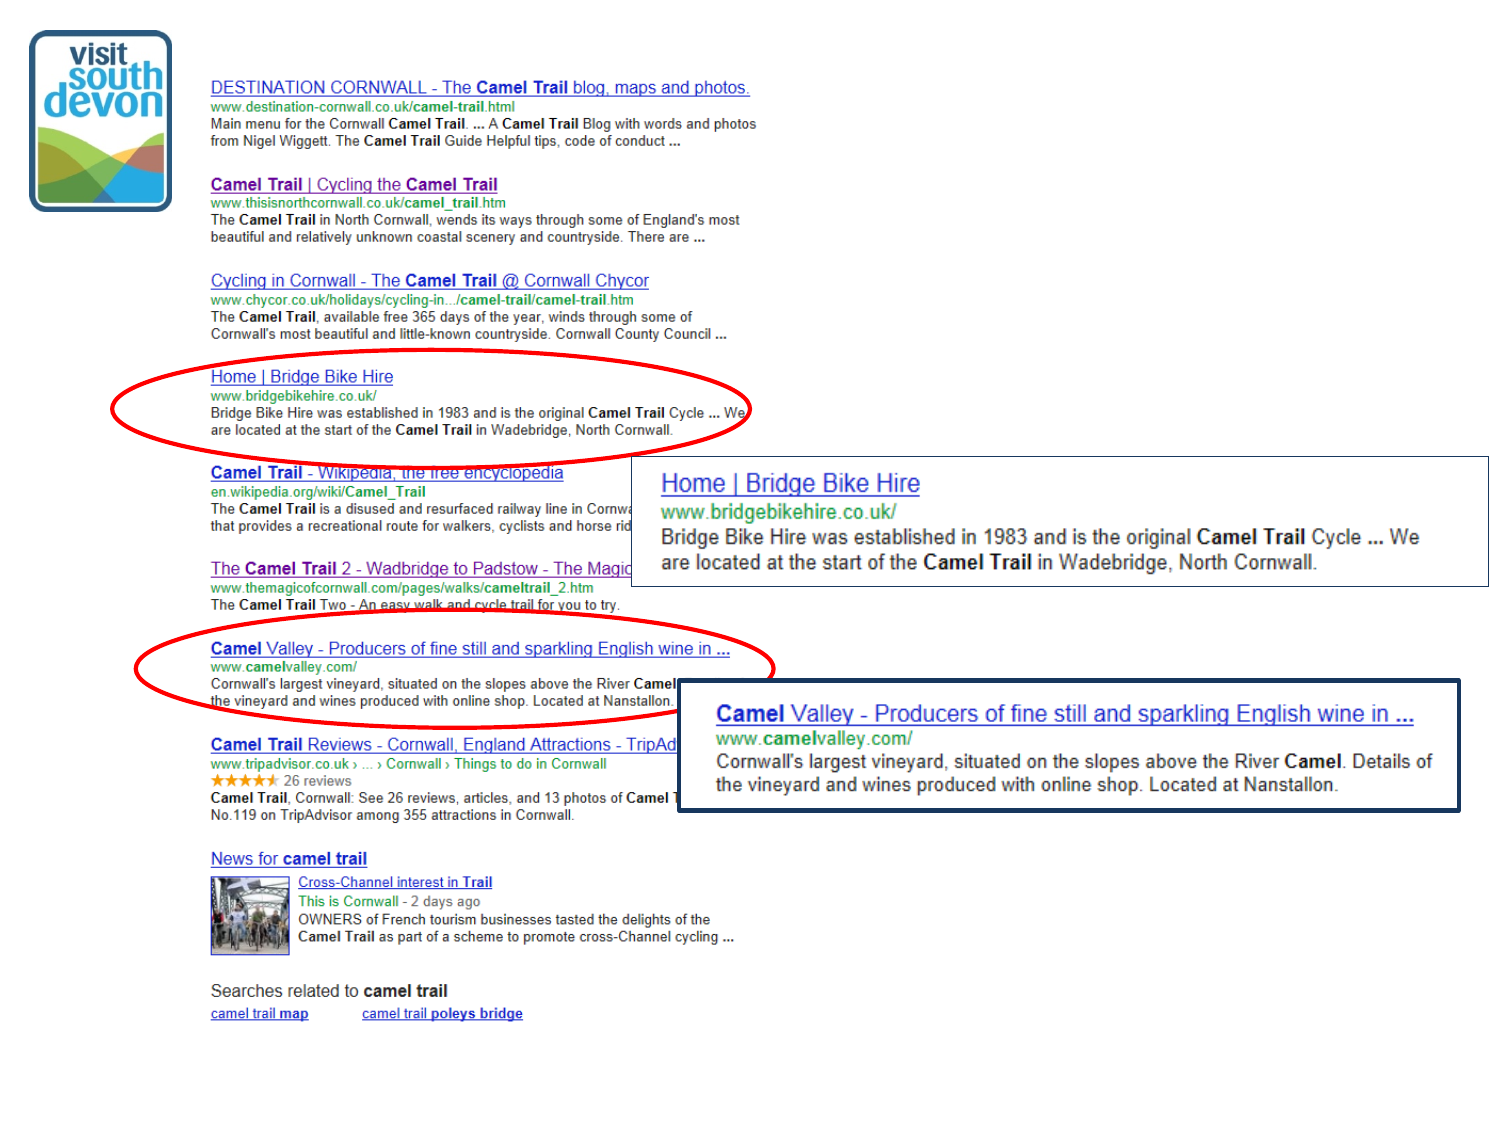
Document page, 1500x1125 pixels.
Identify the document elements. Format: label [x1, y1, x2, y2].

text_box [110, 371, 177, 447]
picture [631, 455, 1489, 587]
text_box [133, 637, 177, 700]
list [182, 54, 794, 1030]
picture [678, 680, 1500, 813]
picture [29, 30, 172, 212]
